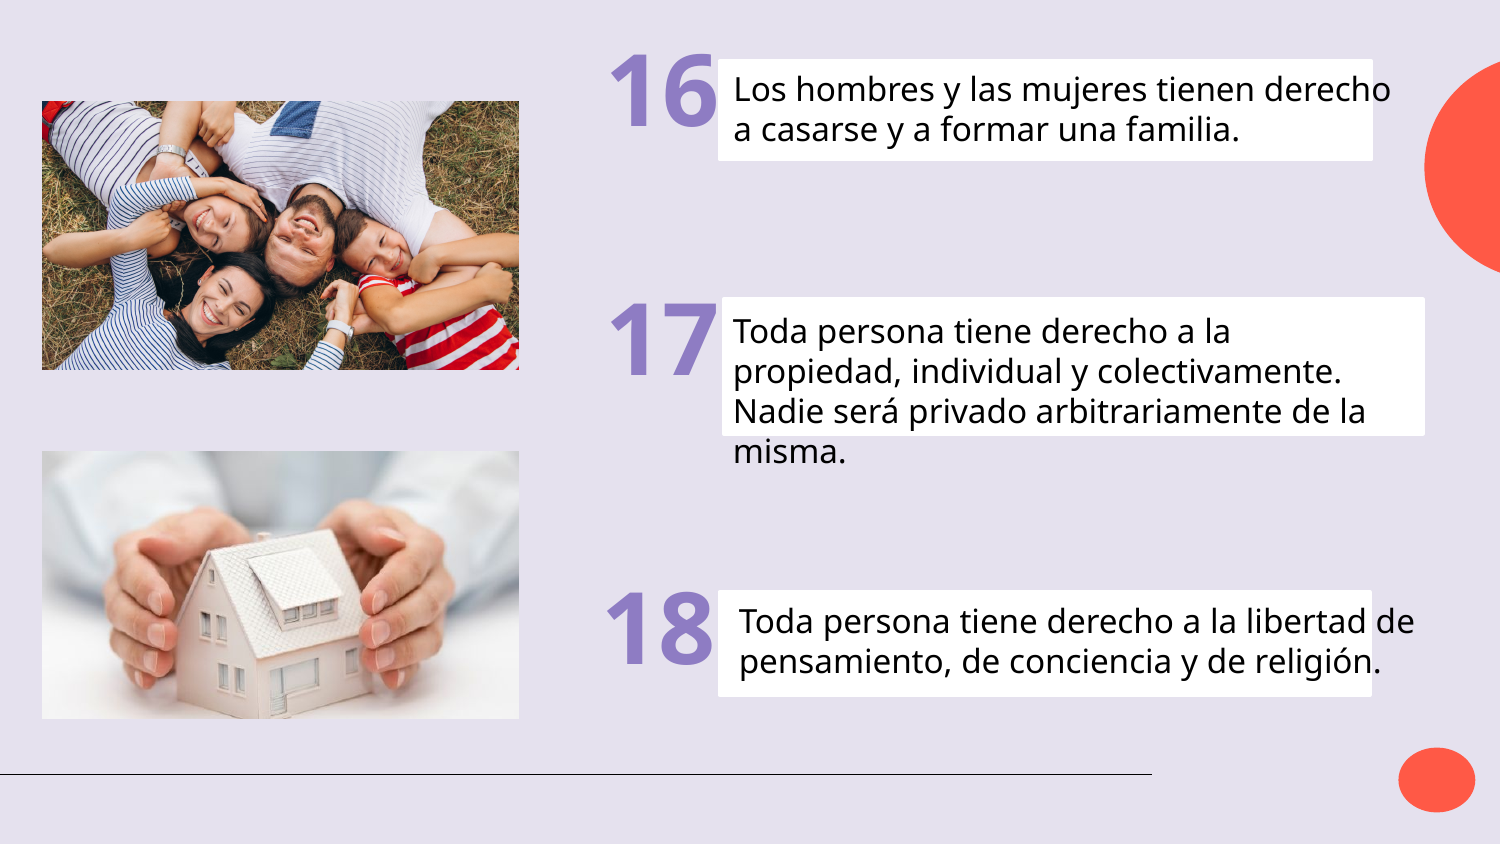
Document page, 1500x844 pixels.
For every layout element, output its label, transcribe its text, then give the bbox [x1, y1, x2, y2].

text_box Los hombres y las mujeres tienen derecho a casarse y a formar una familia. [718, 53, 1424, 229]
subtitle Toda persona tiene derecho a la propiedad, individual y colectivamente. Nadie será privado arbitrariamente de la misma. [717, 294, 1423, 499]
text_box [1398, 747, 1476, 813]
title 16 [590, 11, 910, 215]
text_box 18 [586, 549, 907, 753]
text_box [1424, 61, 1500, 273]
text_box Toda persona tiene derecho a la libertad de pensamiento, de conciencia y de religión. [723, 584, 1450, 701]
picture [42, 450, 519, 720]
picture [42, 101, 519, 370]
text_box 17 [590, 260, 910, 464]
